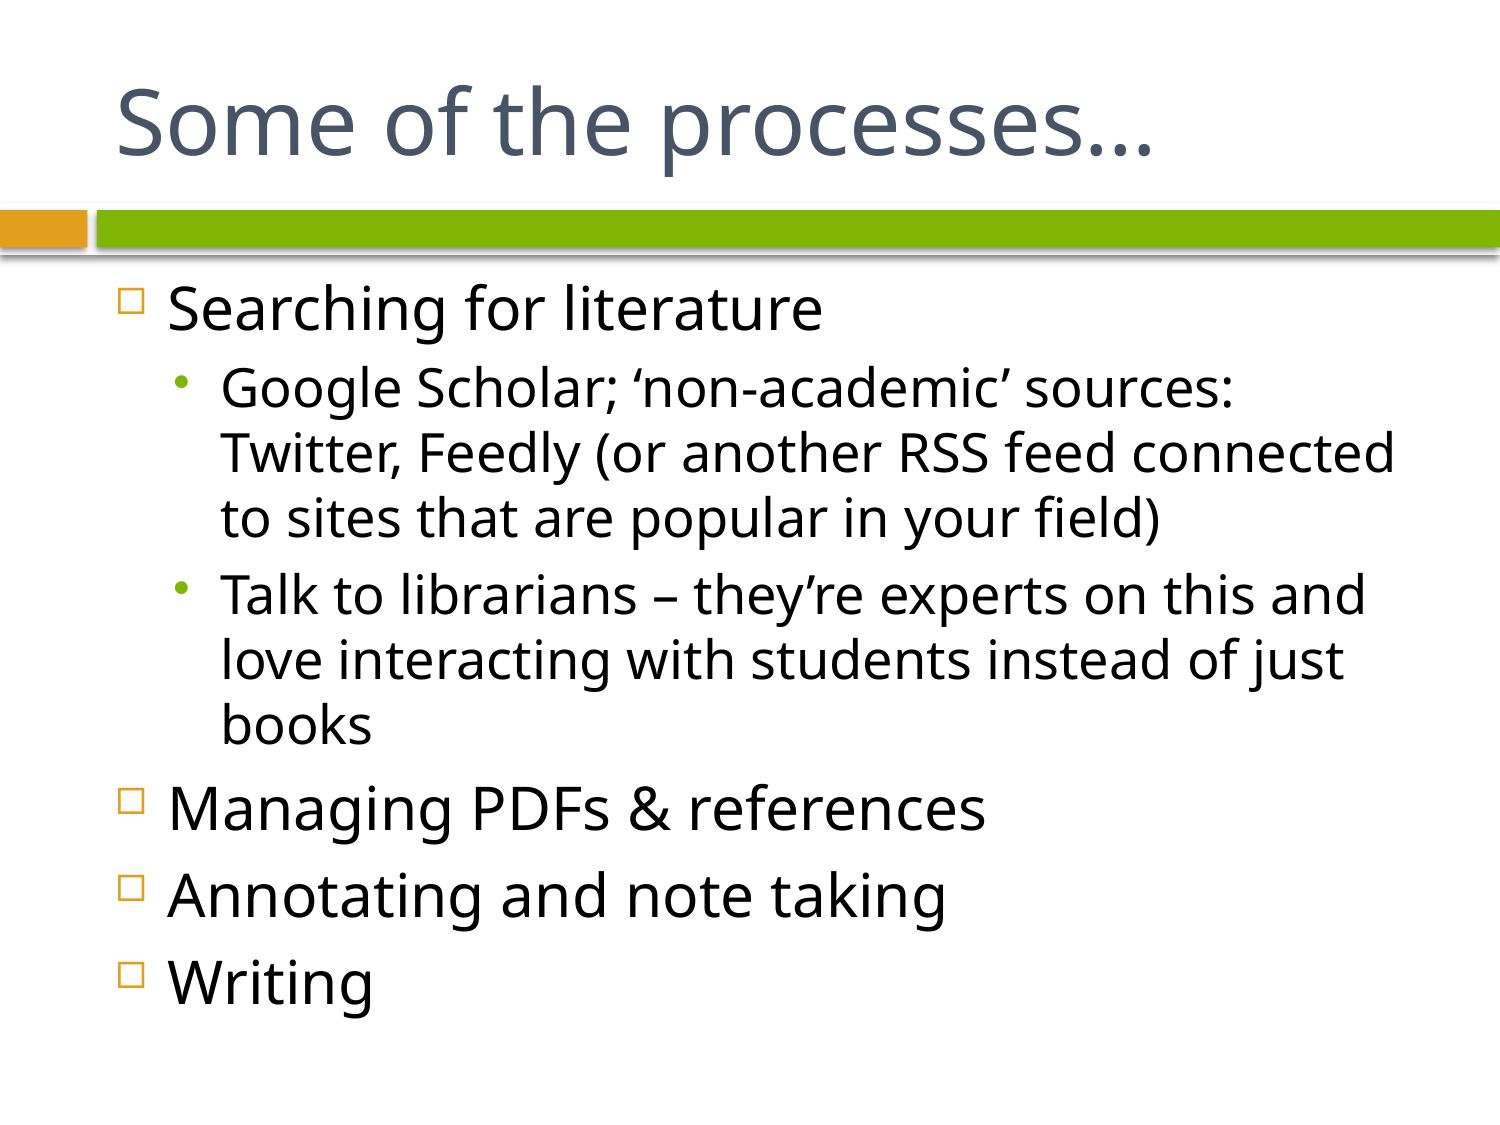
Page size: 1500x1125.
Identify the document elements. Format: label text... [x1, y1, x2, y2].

title Some of the processes… [100, 37, 1438, 200]
list Searching for literature Google Scholar; ‘non-academic’ sources: Twitter, Feedly (or another RSS feed connected to sites that are popular in your field) Talk to librarians – they’re experts on this and love interacting with students instead of just books Managing PDFs & references Annotating and note taking Writing [100, 262, 1438, 1000]
